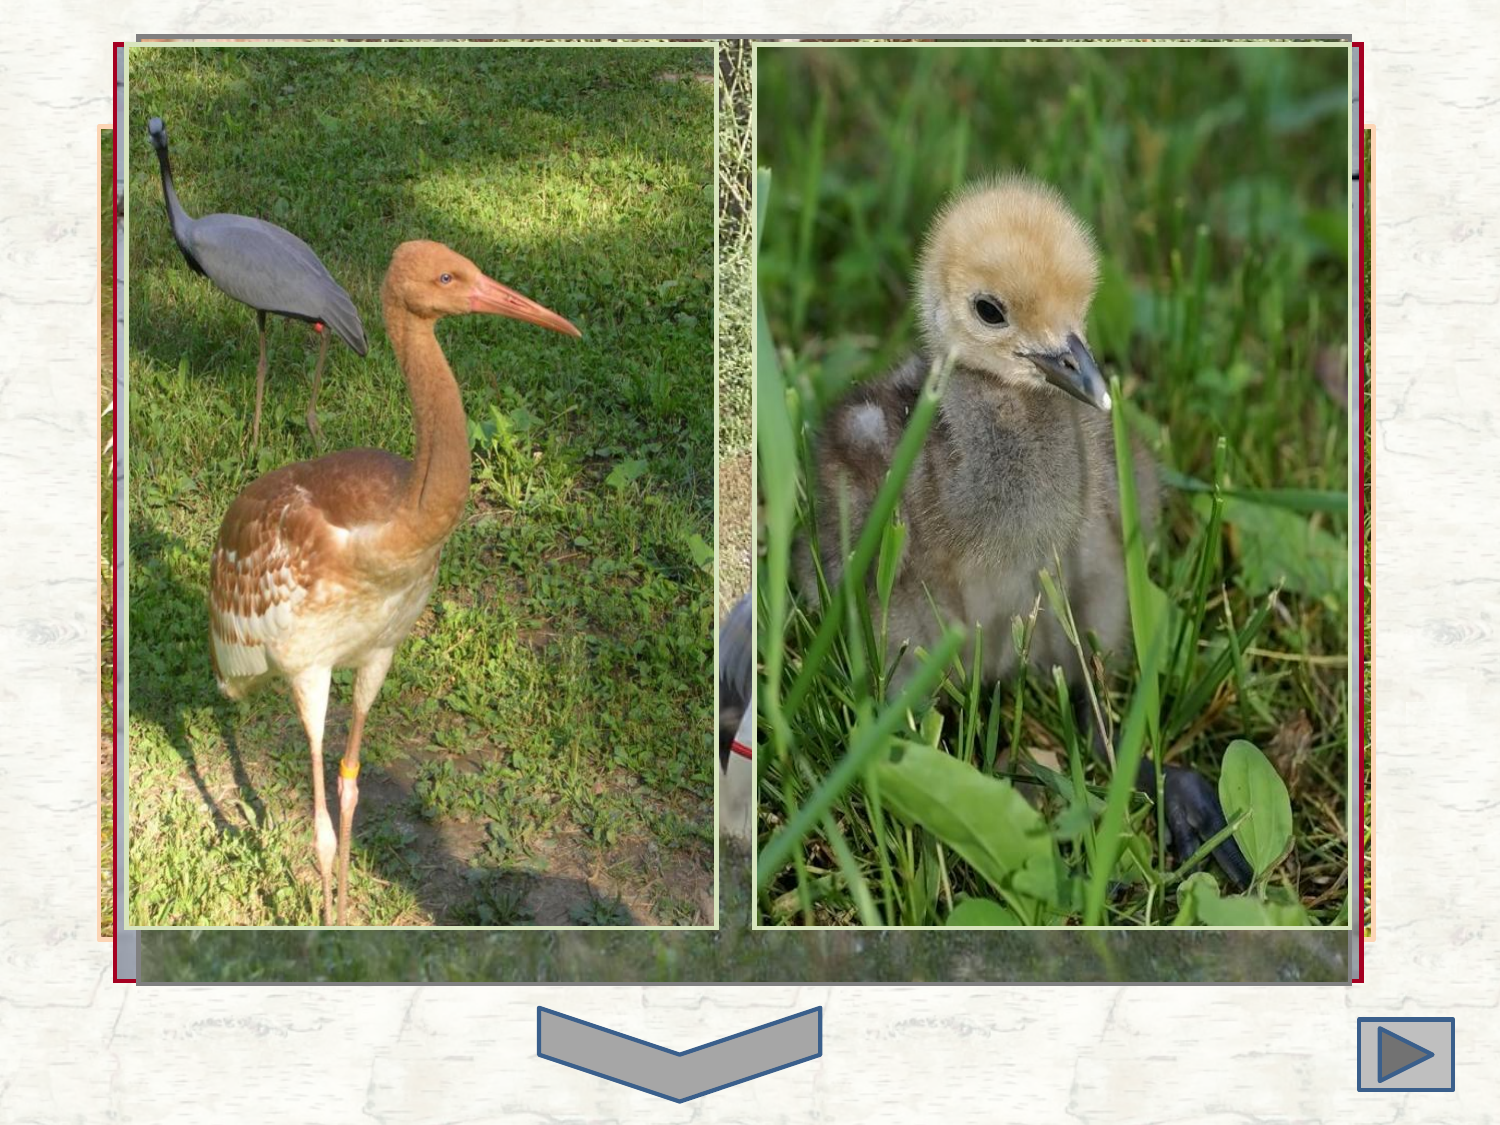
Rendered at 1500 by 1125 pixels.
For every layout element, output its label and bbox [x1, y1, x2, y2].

text_box [128, 46, 1348, 927]
picture [100, 38, 1372, 982]
text_box [1357, 1017, 1455, 1092]
text_box [536, 1005, 823, 1104]
